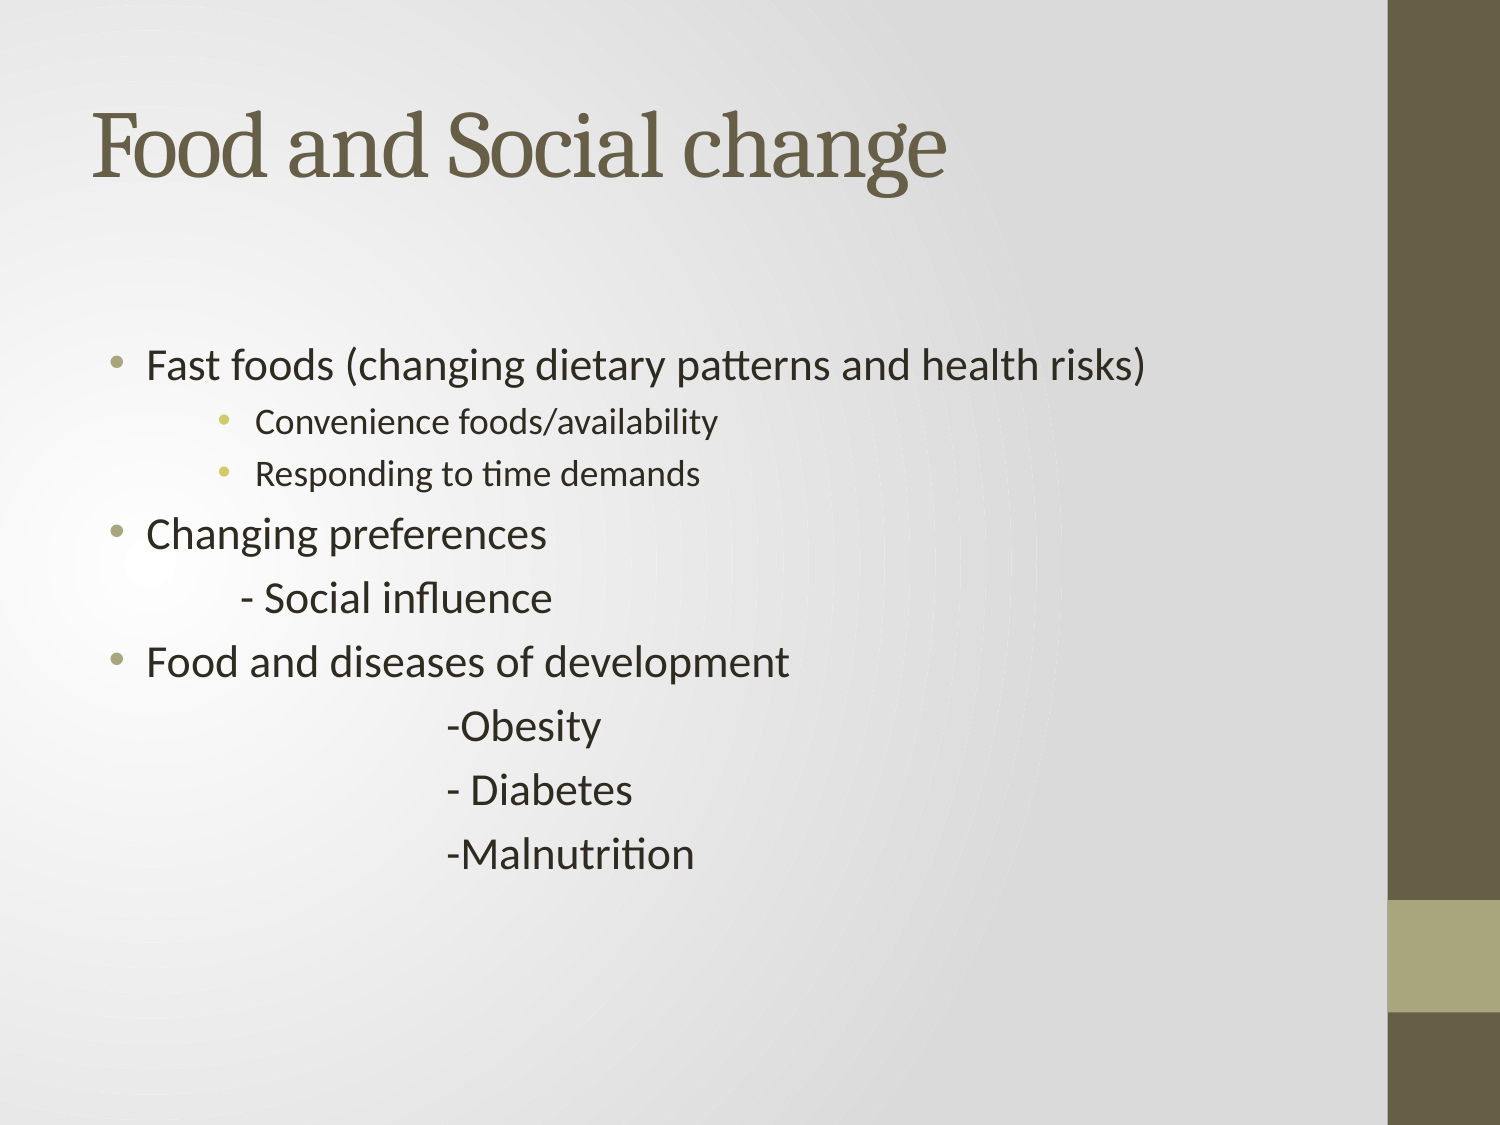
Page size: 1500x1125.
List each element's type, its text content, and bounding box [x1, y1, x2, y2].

list Fast foods (changing dietary patterns and health risks) Convenience foods/availability Responding to time demands Changing preferences - Social influence Food and diseases of development -Obesity - Diabetes -Malnutrition [75, 262, 1325, 1050]
title Food and Social change [75, 45, 1325, 233]
